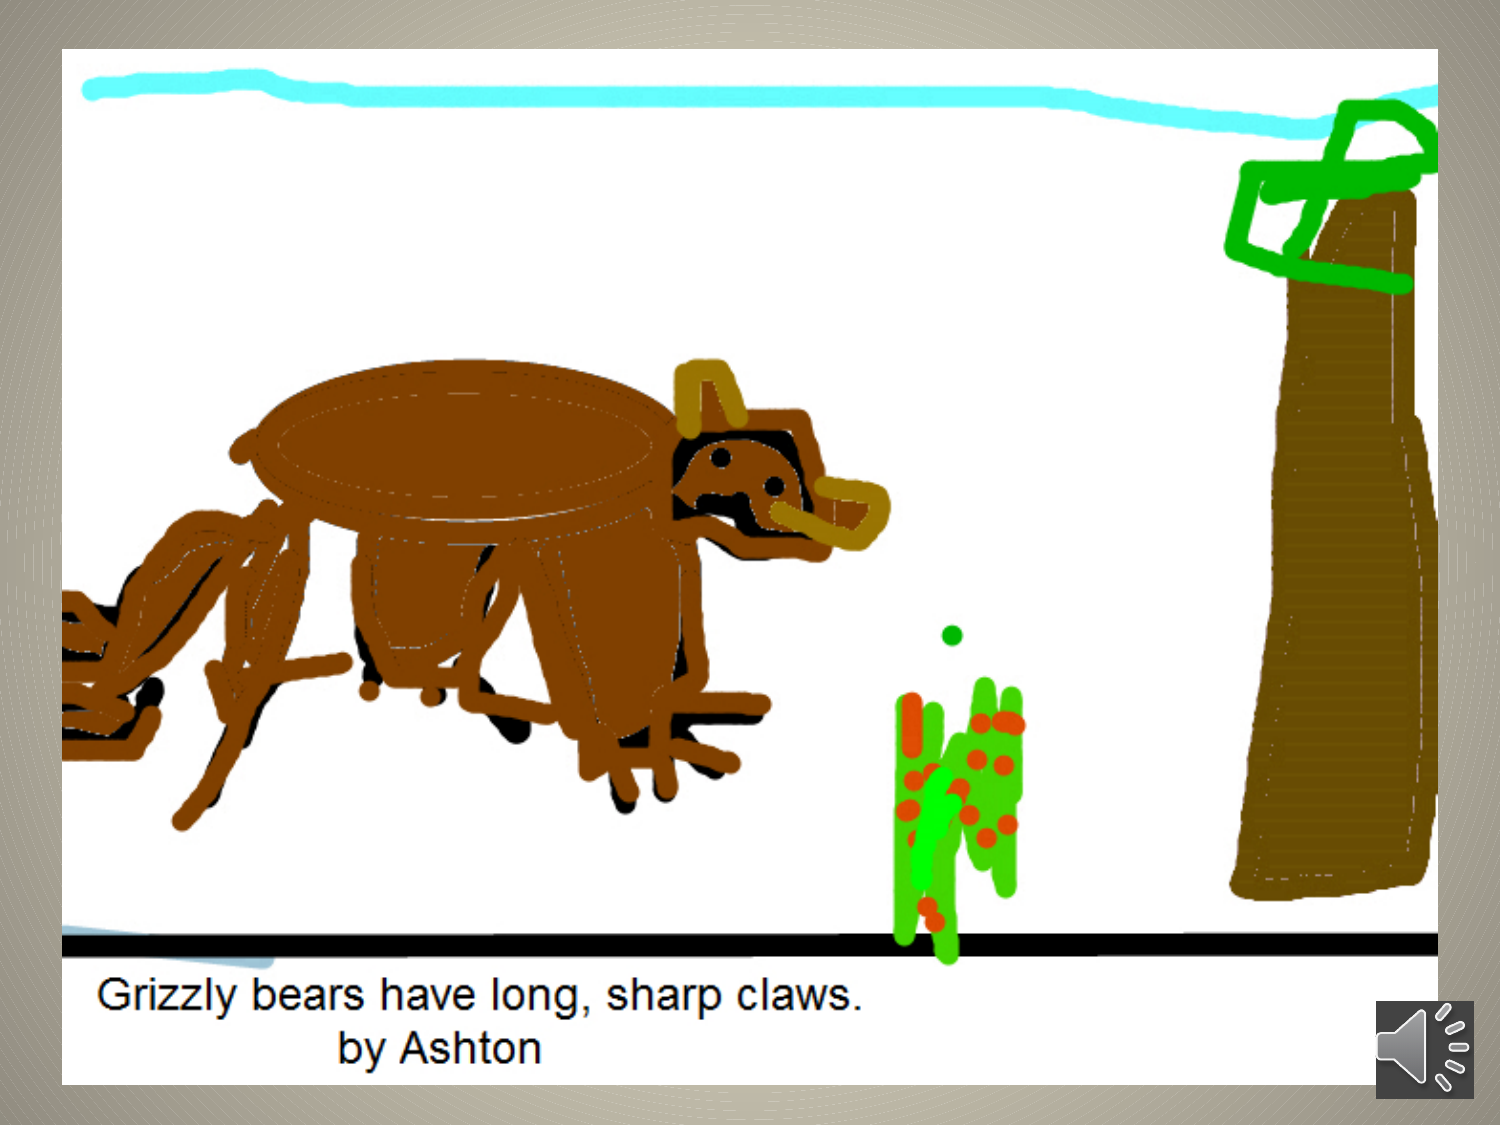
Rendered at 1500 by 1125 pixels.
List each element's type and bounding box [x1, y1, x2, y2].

picture [1374, 999, 1476, 1101]
list [62, 49, 1438, 1086]
